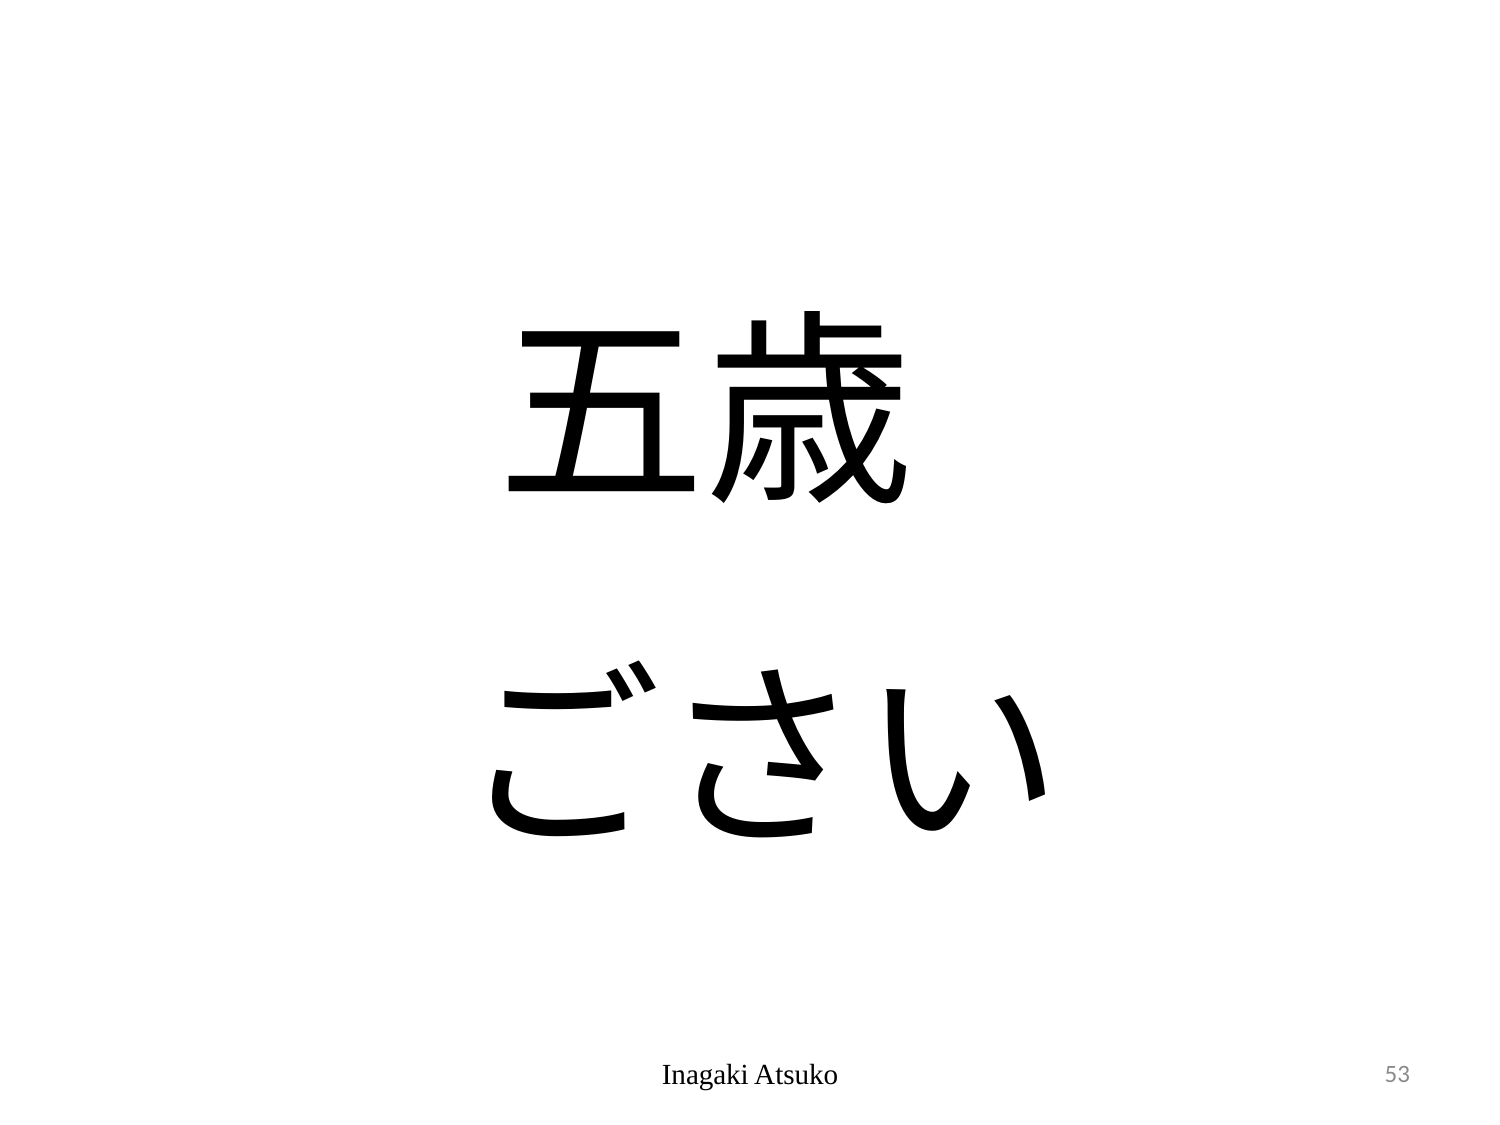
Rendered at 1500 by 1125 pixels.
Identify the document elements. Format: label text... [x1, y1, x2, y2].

slide_number 53 [1074, 1042, 1425, 1103]
footer Inagaki Atsuko [512, 1042, 988, 1103]
title 五歳 [0, 184, 1412, 622]
subtitle ごさい [88, 621, 1436, 910]
